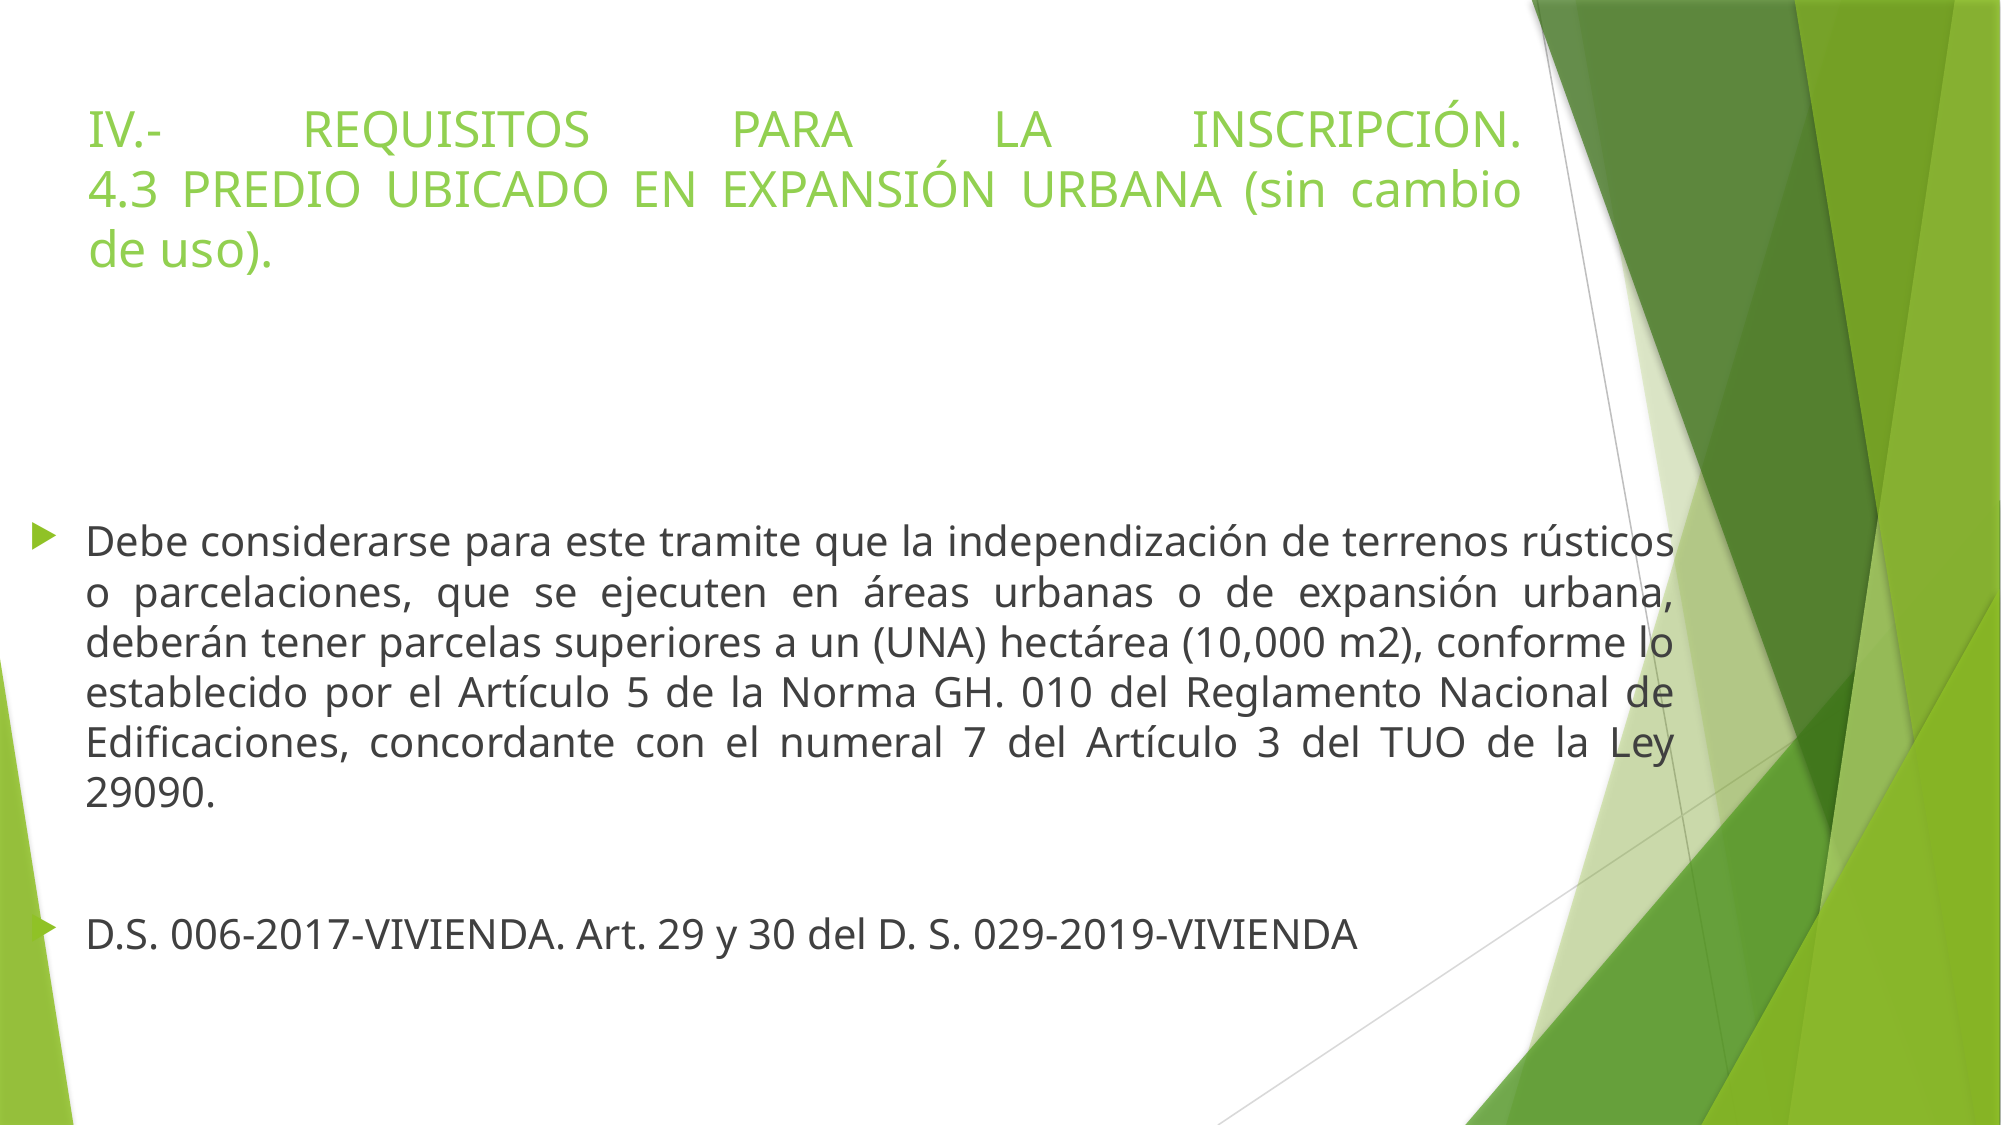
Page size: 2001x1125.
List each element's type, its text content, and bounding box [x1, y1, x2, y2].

title IV.- REQUISITOS PARA LA INSCRIPCIÓN. 4.3 PREDIO UBICADO EN EXPANSIÓN URBANA (sin cambio de uso). [73, 90, 1539, 308]
list Debe considerarse para este tramite que la independización de terrenos rústicos o parcelaciones, que se ejecuten en áreas urbanas o de expansión urbana, deberán tener parcelas superiores a un (UNA) hectárea (10,000 m2), conforme lo establecido por el Artículo 5 de la Norma GH. 010 del Reglamento Nacional de Edificaciones, concordante con el numeral 7 del Artículo 3 del TUO de la Ley 29090. D.S. 006-2017-VIVIENDA. Art. 29 y 30 del D. S. 029-2019-VIVIENDA [14, 507, 1692, 990]
